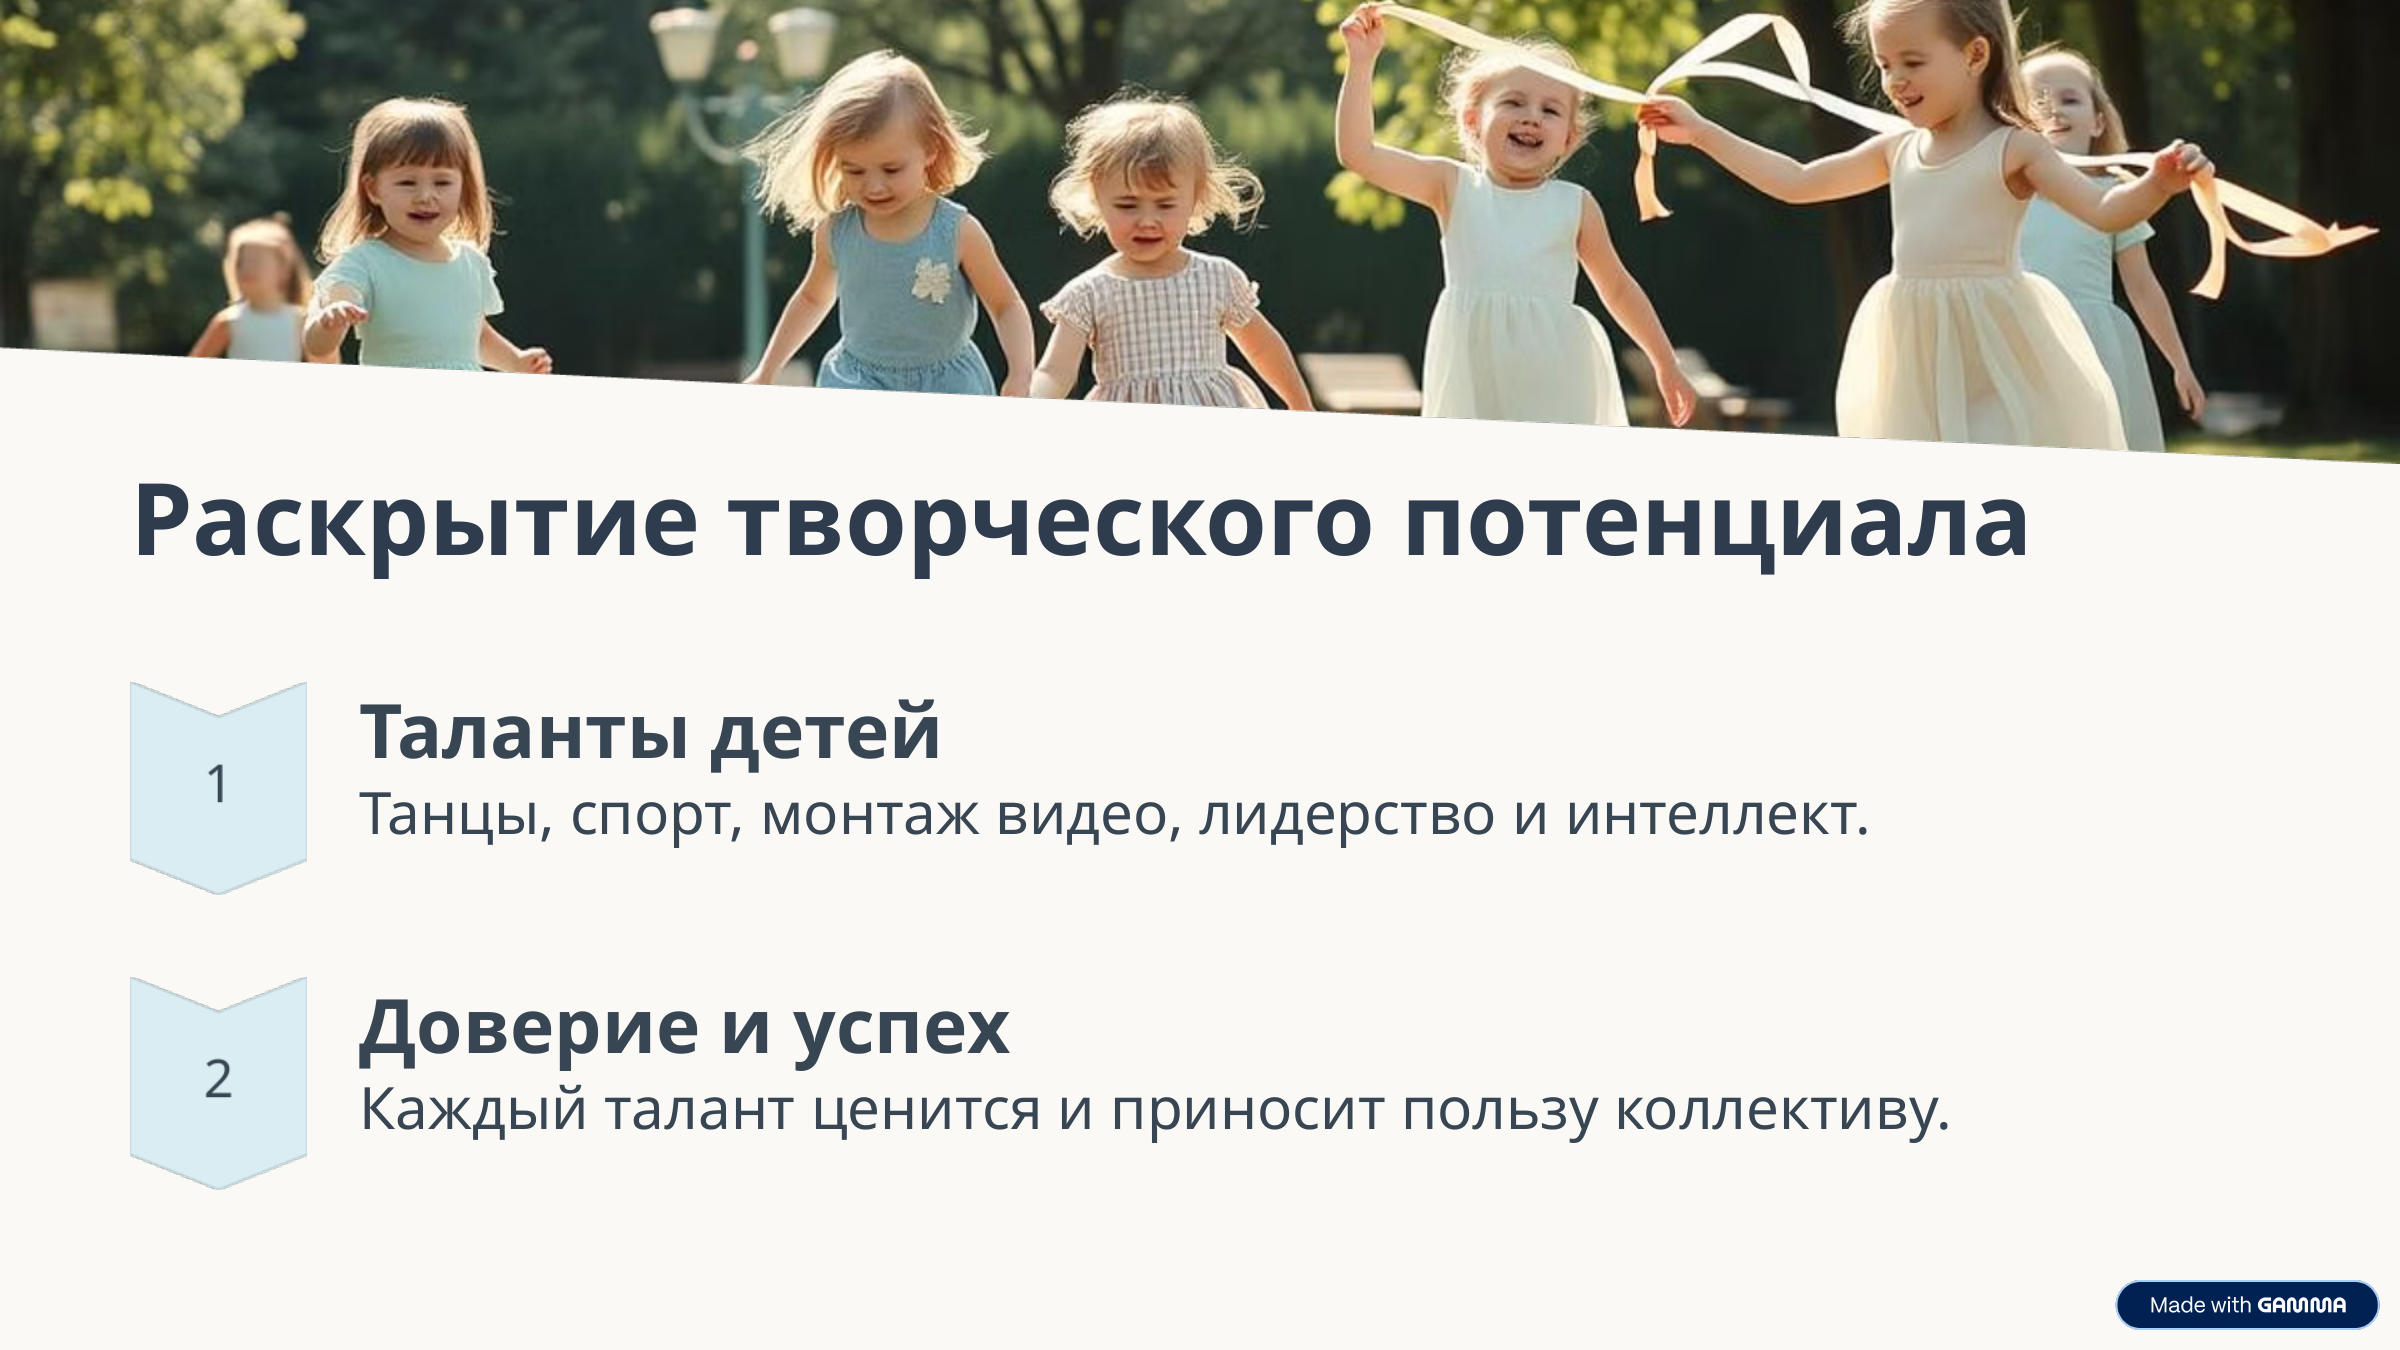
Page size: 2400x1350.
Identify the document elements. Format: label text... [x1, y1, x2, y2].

picture [2106, 1271, 2389, 1339]
picture [130, 977, 307, 1190]
text_box Таланты детей [359, 718, 802, 774]
text_box Танцы, спорт, монтаж видео, лидерство и интеллект. [359, 794, 2270, 848]
text_box Раскрытие творческого потенциала [130, 464, 1695, 576]
picture [130, 682, 307, 895]
text_box Доверие и успех [359, 1012, 802, 1069]
text_box Каждый талант ценится и приносит пользу коллективу. [359, 1089, 2270, 1143]
picture [0, 0, 2400, 464]
